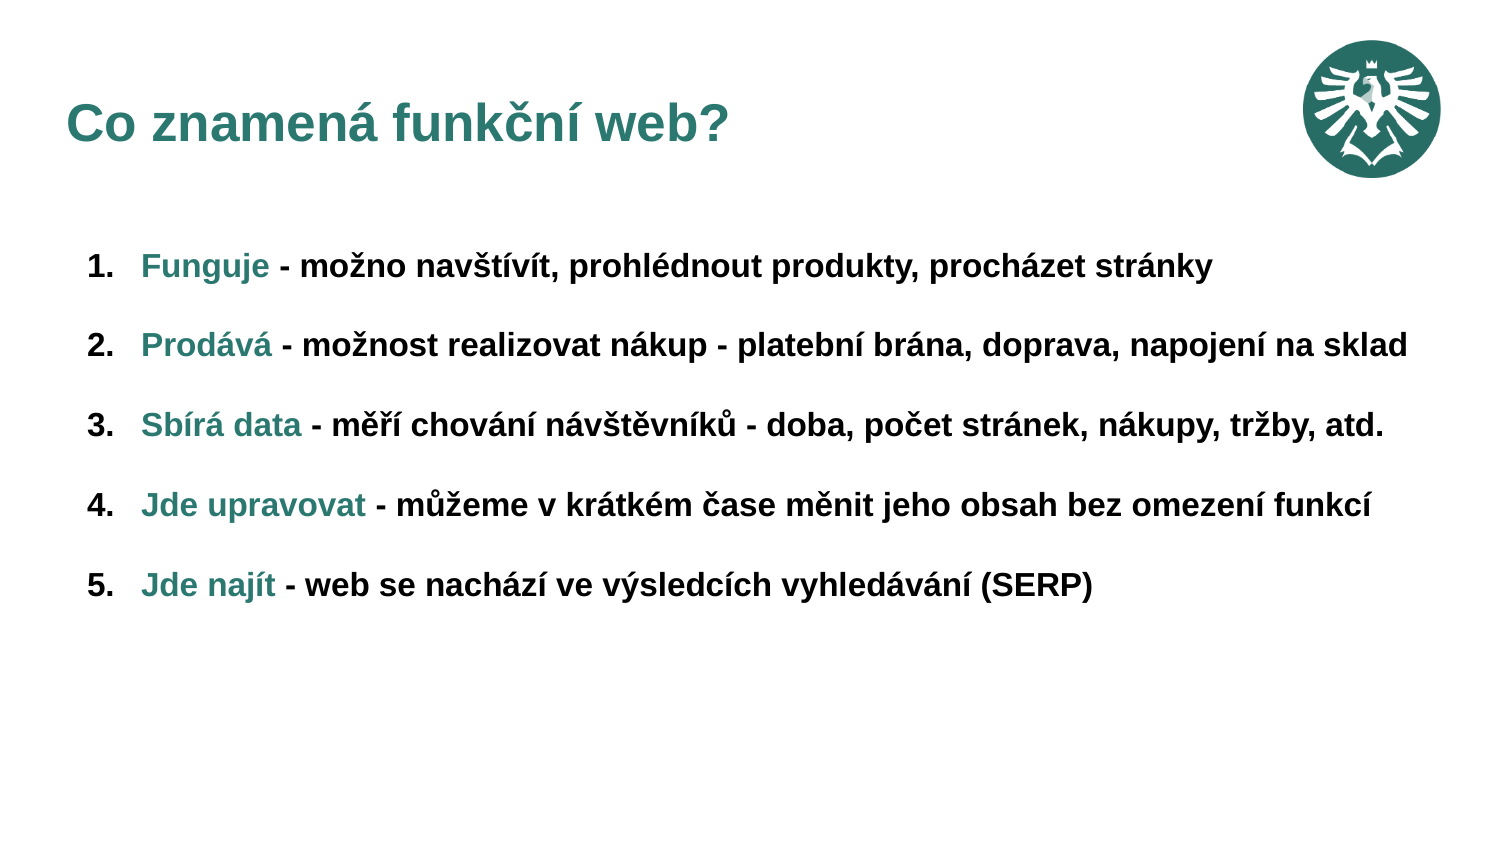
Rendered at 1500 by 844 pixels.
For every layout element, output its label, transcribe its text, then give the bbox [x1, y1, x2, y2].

picture [1293, 33, 1450, 190]
title Co znamená funkční web? [51, 72, 1288, 167]
list Funguje - možno navštívít, prohlédnout produkty, procházet stránky Prodává - možnost realizovat nákup - platební brána, doprava, napojení na sklad Sbírá data - měří chování návštěvníků - doba, počet stránek, nákupy, tržby, atd. Jde upravovat - můžeme v krátkém čase měnit jeho obsah bez omezení funkcí Jde najít - web se nachází ve výsledcích vyhledávání (SERP) [51, 189, 1483, 820]
